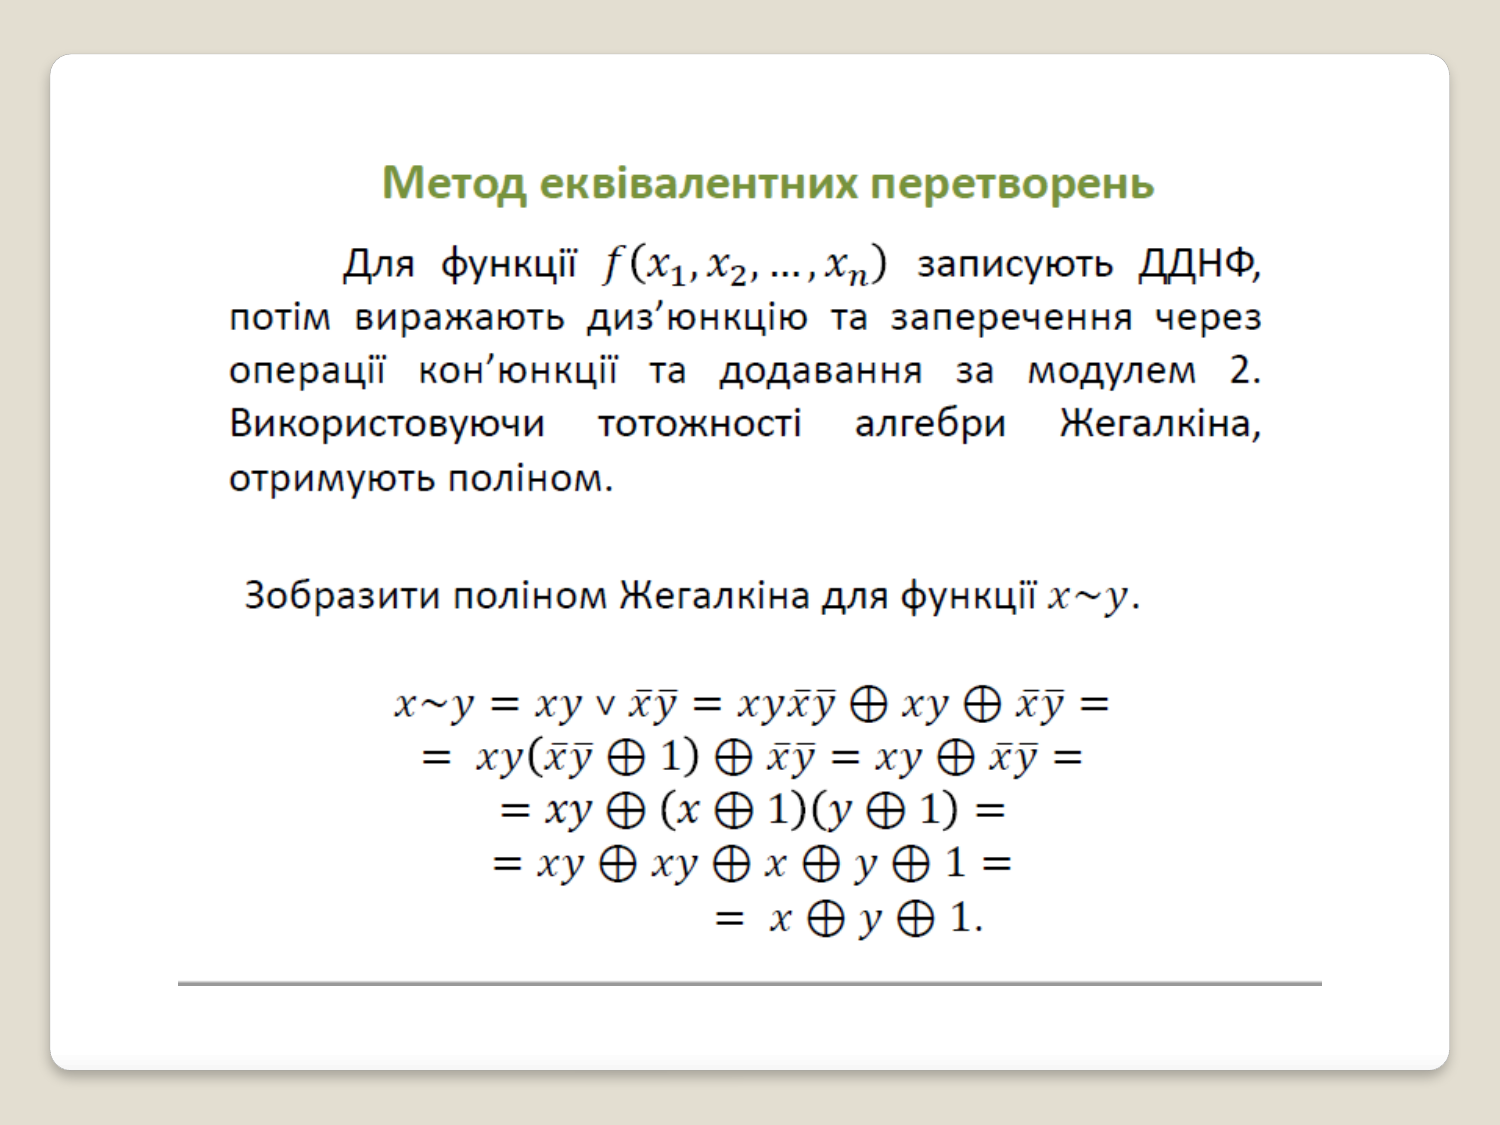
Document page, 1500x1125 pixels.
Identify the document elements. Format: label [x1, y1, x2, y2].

picture [178, 139, 1322, 986]
